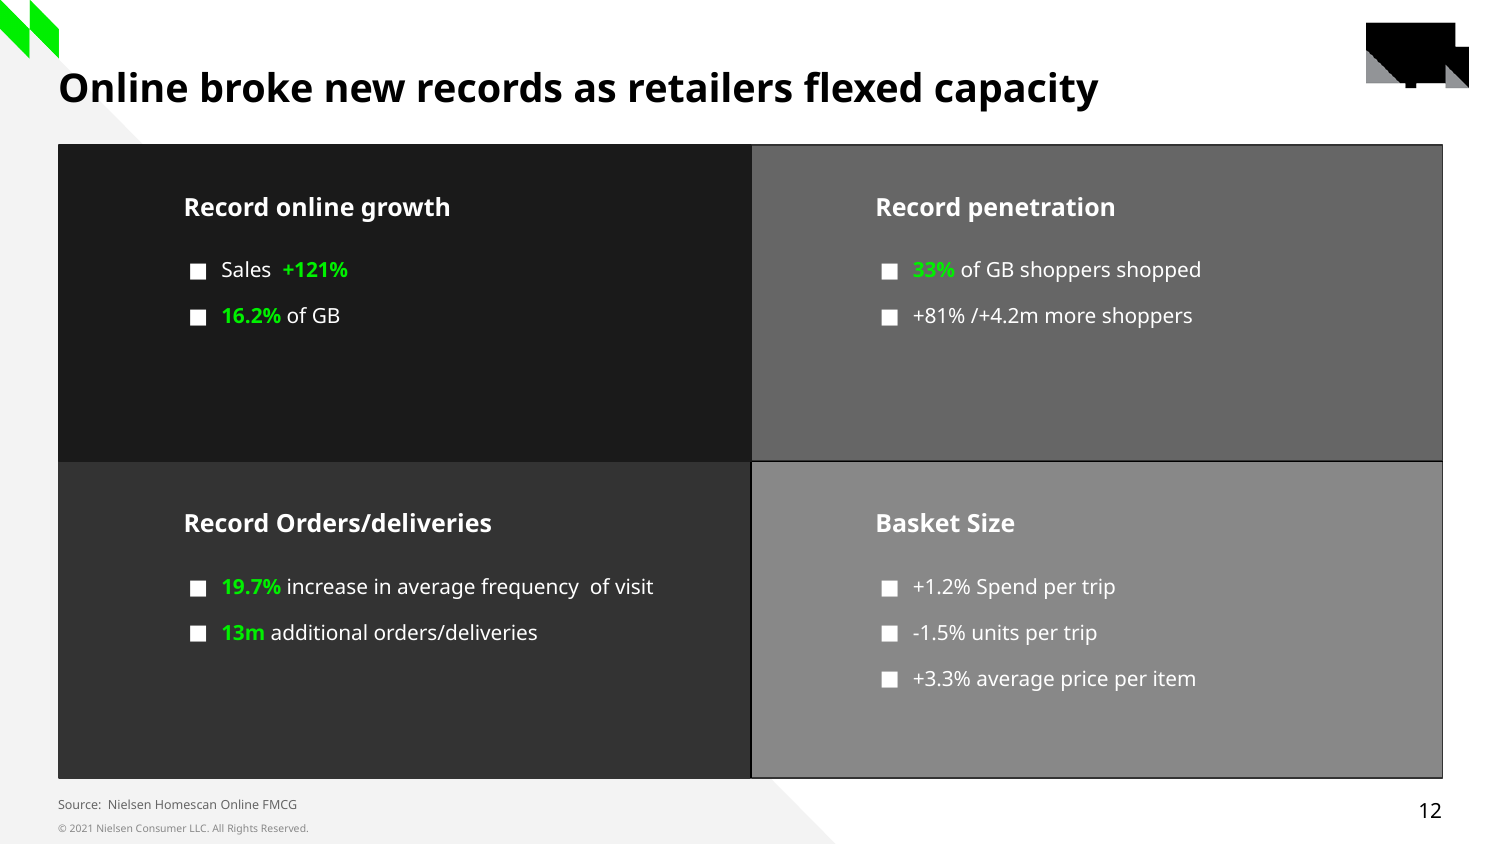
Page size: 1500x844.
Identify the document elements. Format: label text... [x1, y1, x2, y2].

title Online broke new records as retailers flexed capacity [58, 48, 1367, 113]
picture [0, 0, 59, 59]
subtitle Source: Nielsen Homescan Online FMCG [58, 796, 1397, 828]
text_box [58, 144, 1443, 779]
picture [1366, 3, 1469, 106]
